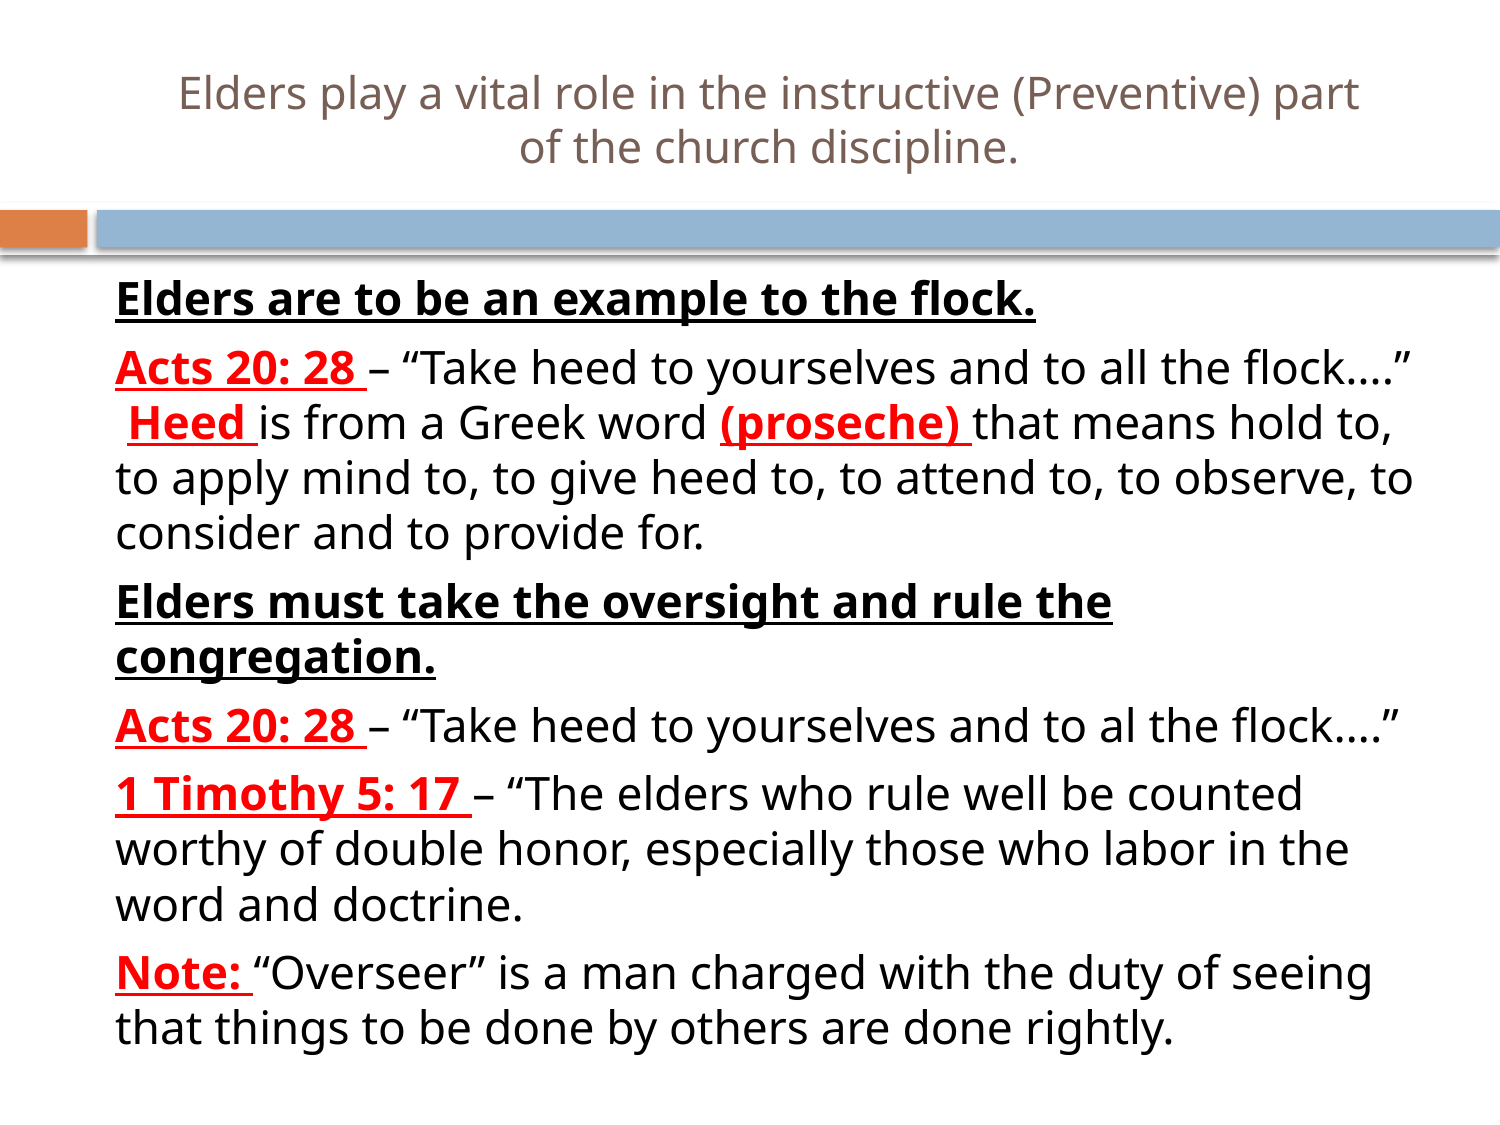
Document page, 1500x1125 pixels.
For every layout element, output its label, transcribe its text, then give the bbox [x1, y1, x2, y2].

title Elders play a vital role in the instructive (Preventive) part of the church discipline. [100, 37, 1438, 200]
list Elders are to be an example to the flock. Acts 20: 28 – “Take heed to yourselves and to all the flock….” Heed is from a Greek word (proseche) that means hold to, to apply mind to, to give heed to, to attend to, to observe, to consider and to provide for. Elders must take the oversight and rule the congregation. Acts 20: 28 – “Take heed to yourselves and to al the flock….” 1 Timothy 5: 17 – “The elders who rule well be counted worthy of double honor, especially those who labor in the word and doctrine. Note: “Overseer” is a man charged with the duty of seeing that things to be done by others are done rightly. [100, 262, 1438, 1063]
